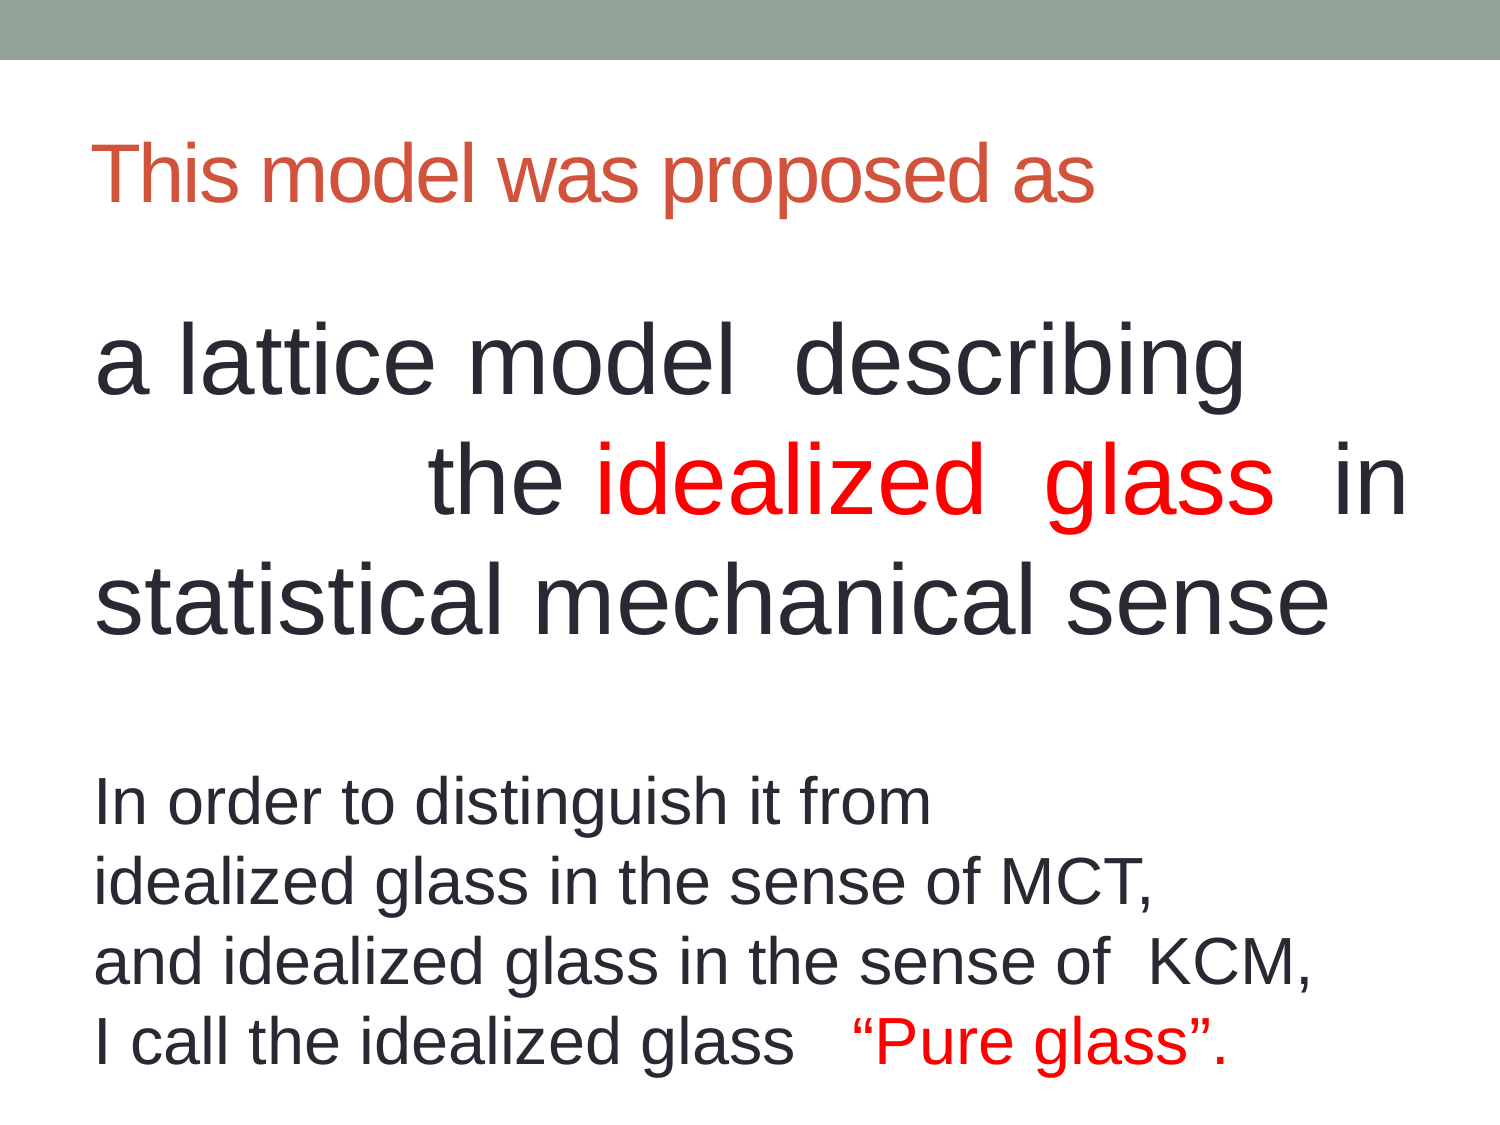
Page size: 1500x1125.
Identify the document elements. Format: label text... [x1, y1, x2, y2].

text_box In order to distinguish it from idealized glass in the sense of MCT, and idealized glass in the sense of KCM, I call the idealized glass “Pure glass”. [78, 750, 1368, 1086]
title This model was proposed as [75, 87, 1425, 250]
text_box a lattice model describing the idealized glass in statistical mechanical sense [79, 287, 1431, 662]
